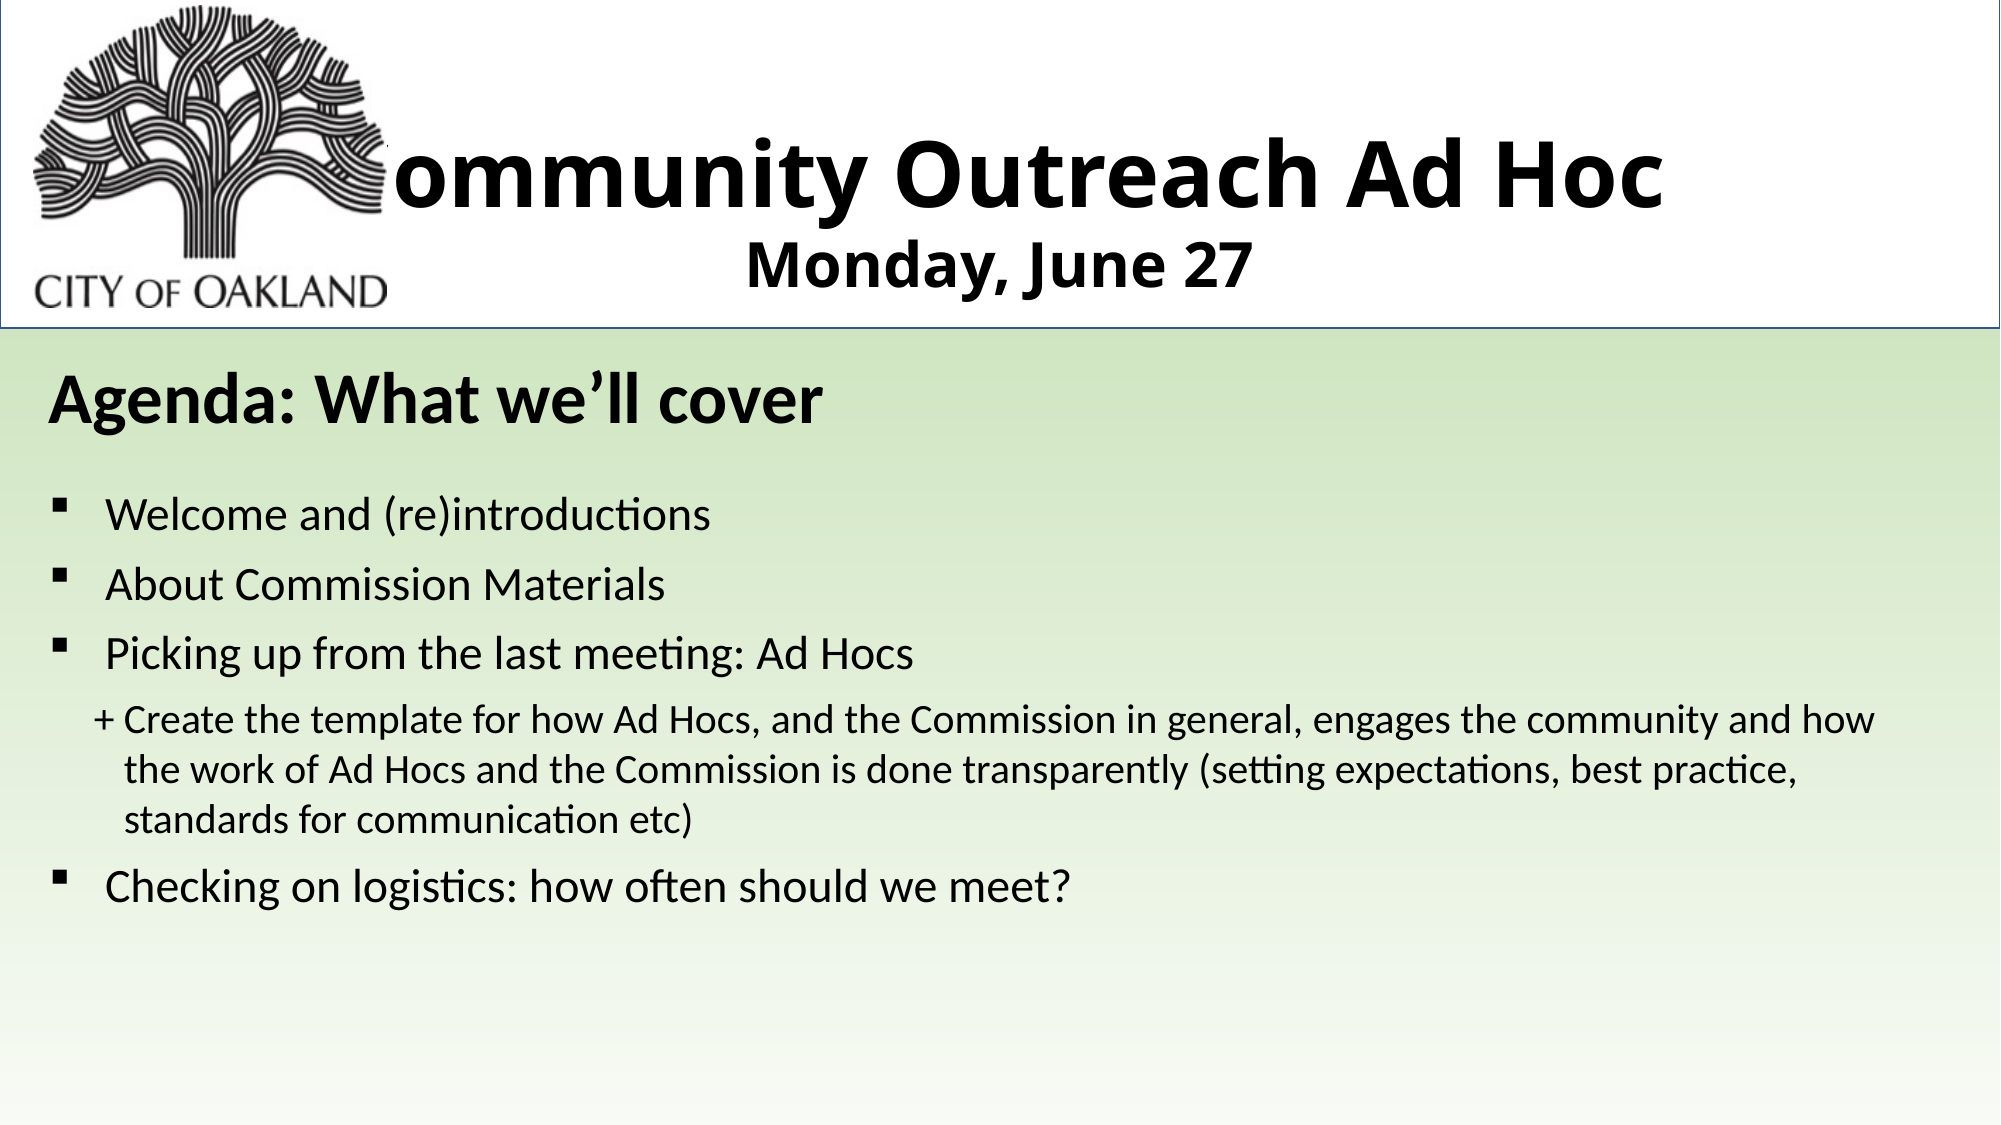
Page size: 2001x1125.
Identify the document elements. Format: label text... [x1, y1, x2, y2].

subtitle Agenda: What we’ll cover Welcome and (re)introductions About Commission Materials Picking up from the last meeting: Ad Hocs + Create the template for how Ad Hocs, and the Commission in general, engages the community and how the work of Ad Hocs and the Commission is done transparently (setting expectations, best practice, standards for communication etc) Checking on logistics: how often should we meet? [33, 352, 1900, 1088]
title Community Outreach Ad Hoc Monday, June 27 [387, 23, 1750, 308]
text_box [0, 0, 2000, 329]
picture [33, 5, 387, 308]
